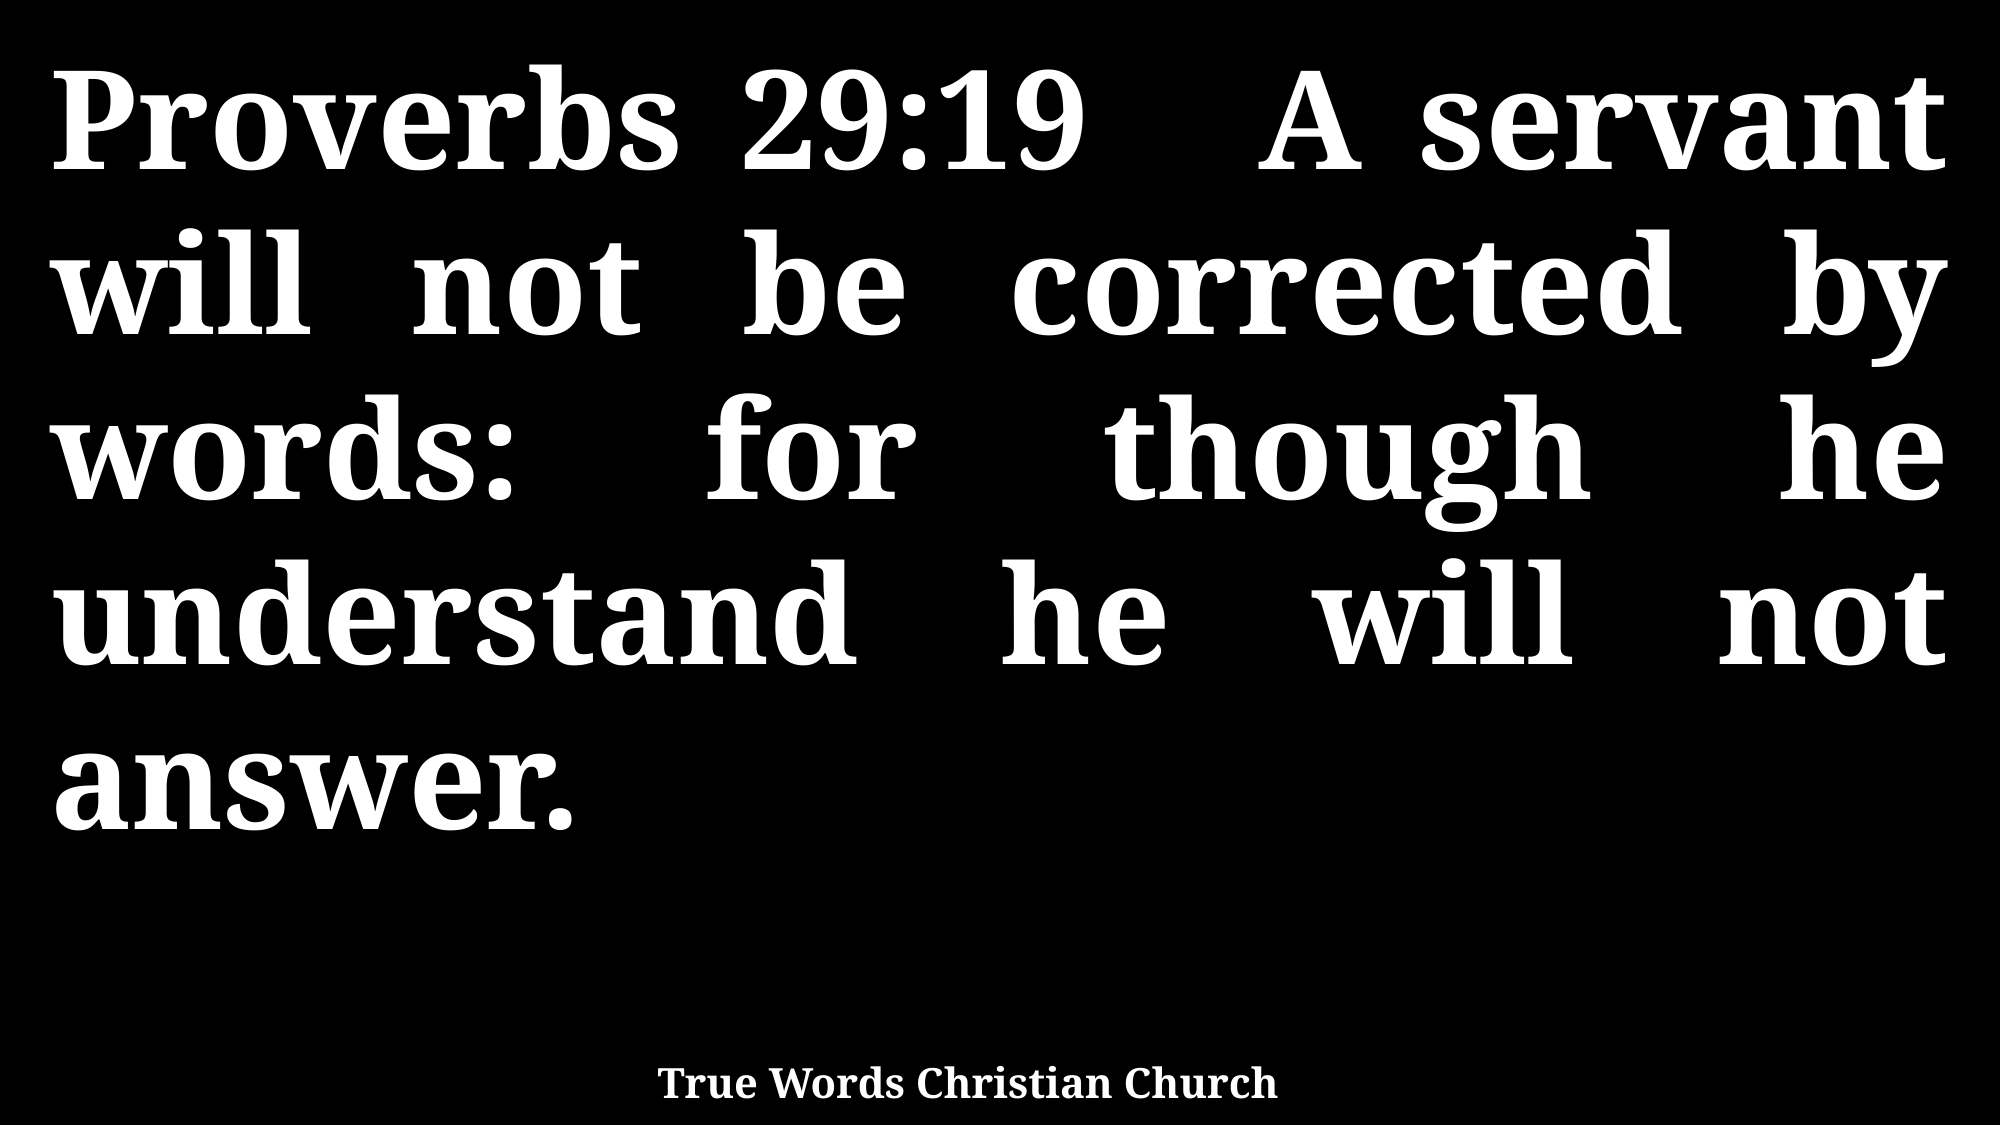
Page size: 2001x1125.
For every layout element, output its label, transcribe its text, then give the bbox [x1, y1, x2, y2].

text_box Proverbs 29:19 A servant will not be corrected by words: for though he understand he will not answer. [35, 24, 1965, 865]
text_box True Words Christian Church [642, 1049, 1294, 1114]
